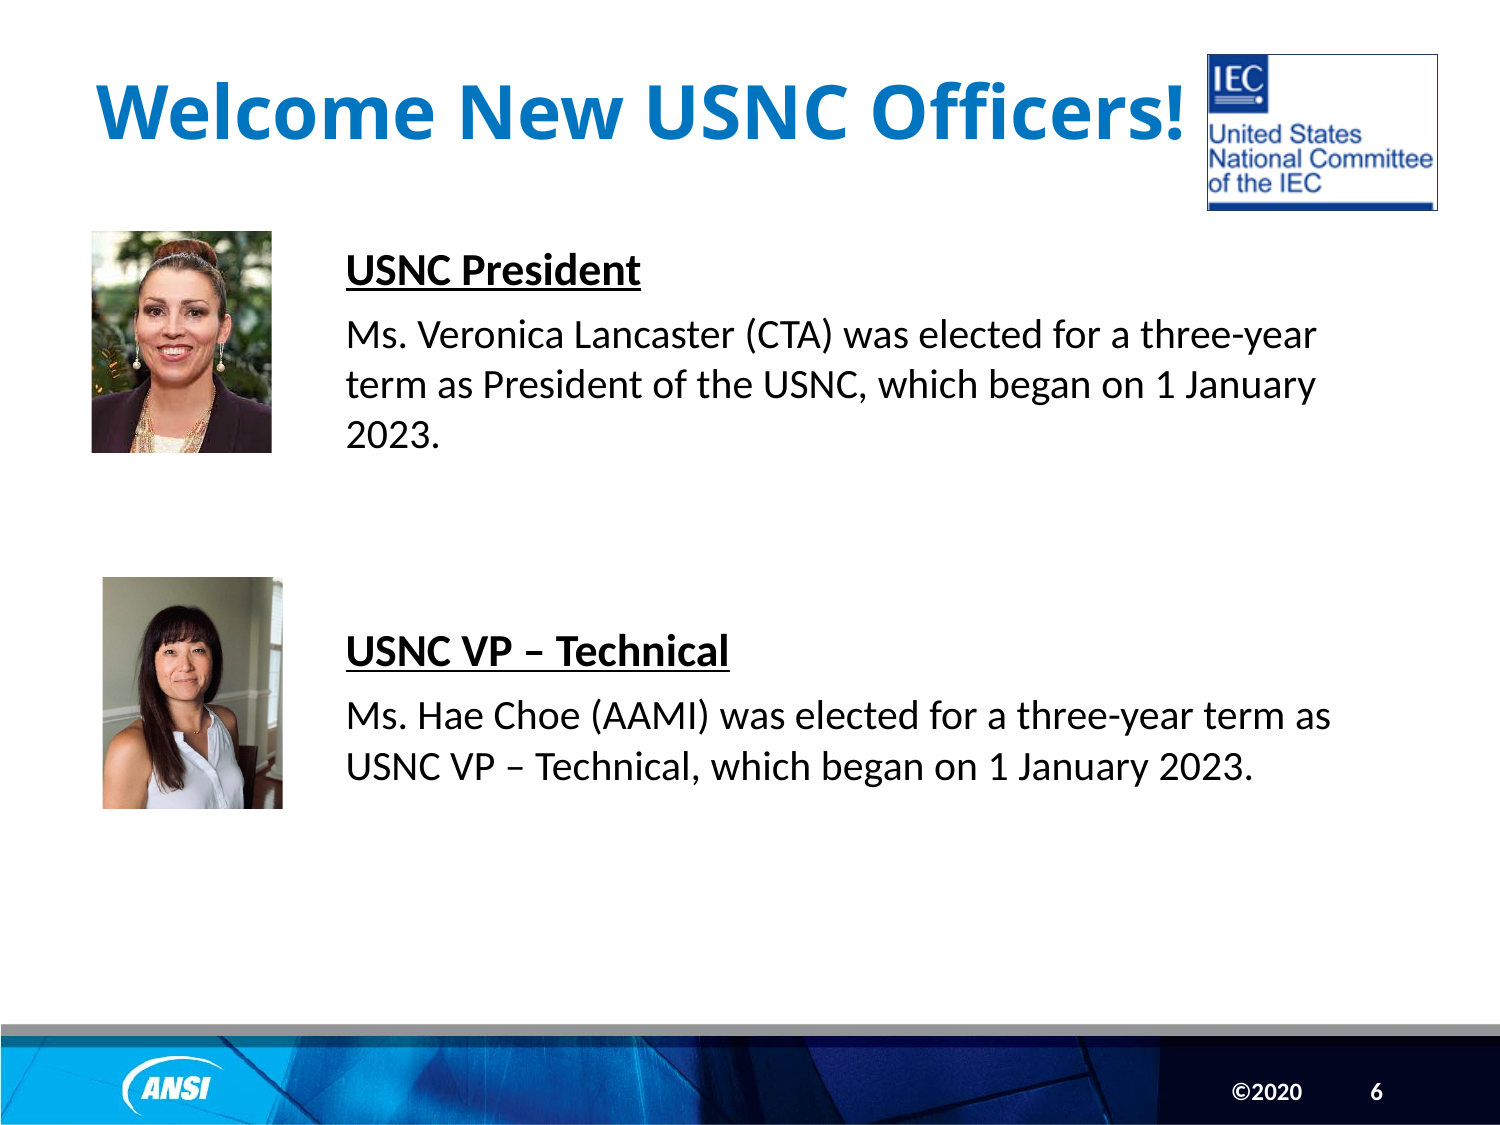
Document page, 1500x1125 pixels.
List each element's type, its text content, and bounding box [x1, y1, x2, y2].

picture [0, 0, 1500, 1125]
slide_number 6 [1322, 1060, 1399, 1121]
title Welcome New USNC Officers! [81, 65, 1207, 165]
text_box USNC President Ms. Veronica Lancaster (CTA) was elected for a three-year term as President of the USNC, which began on 1 January 2023. [330, 231, 1404, 465]
picture [141, 1076, 210, 1100]
text_box USNC VP – Technical Ms. Hae Choe (AAMI) was elected for a three-year term as USNC VP – Technical, which began on 1 January 2023. [330, 613, 1404, 796]
picture [122, 1056, 216, 1112]
